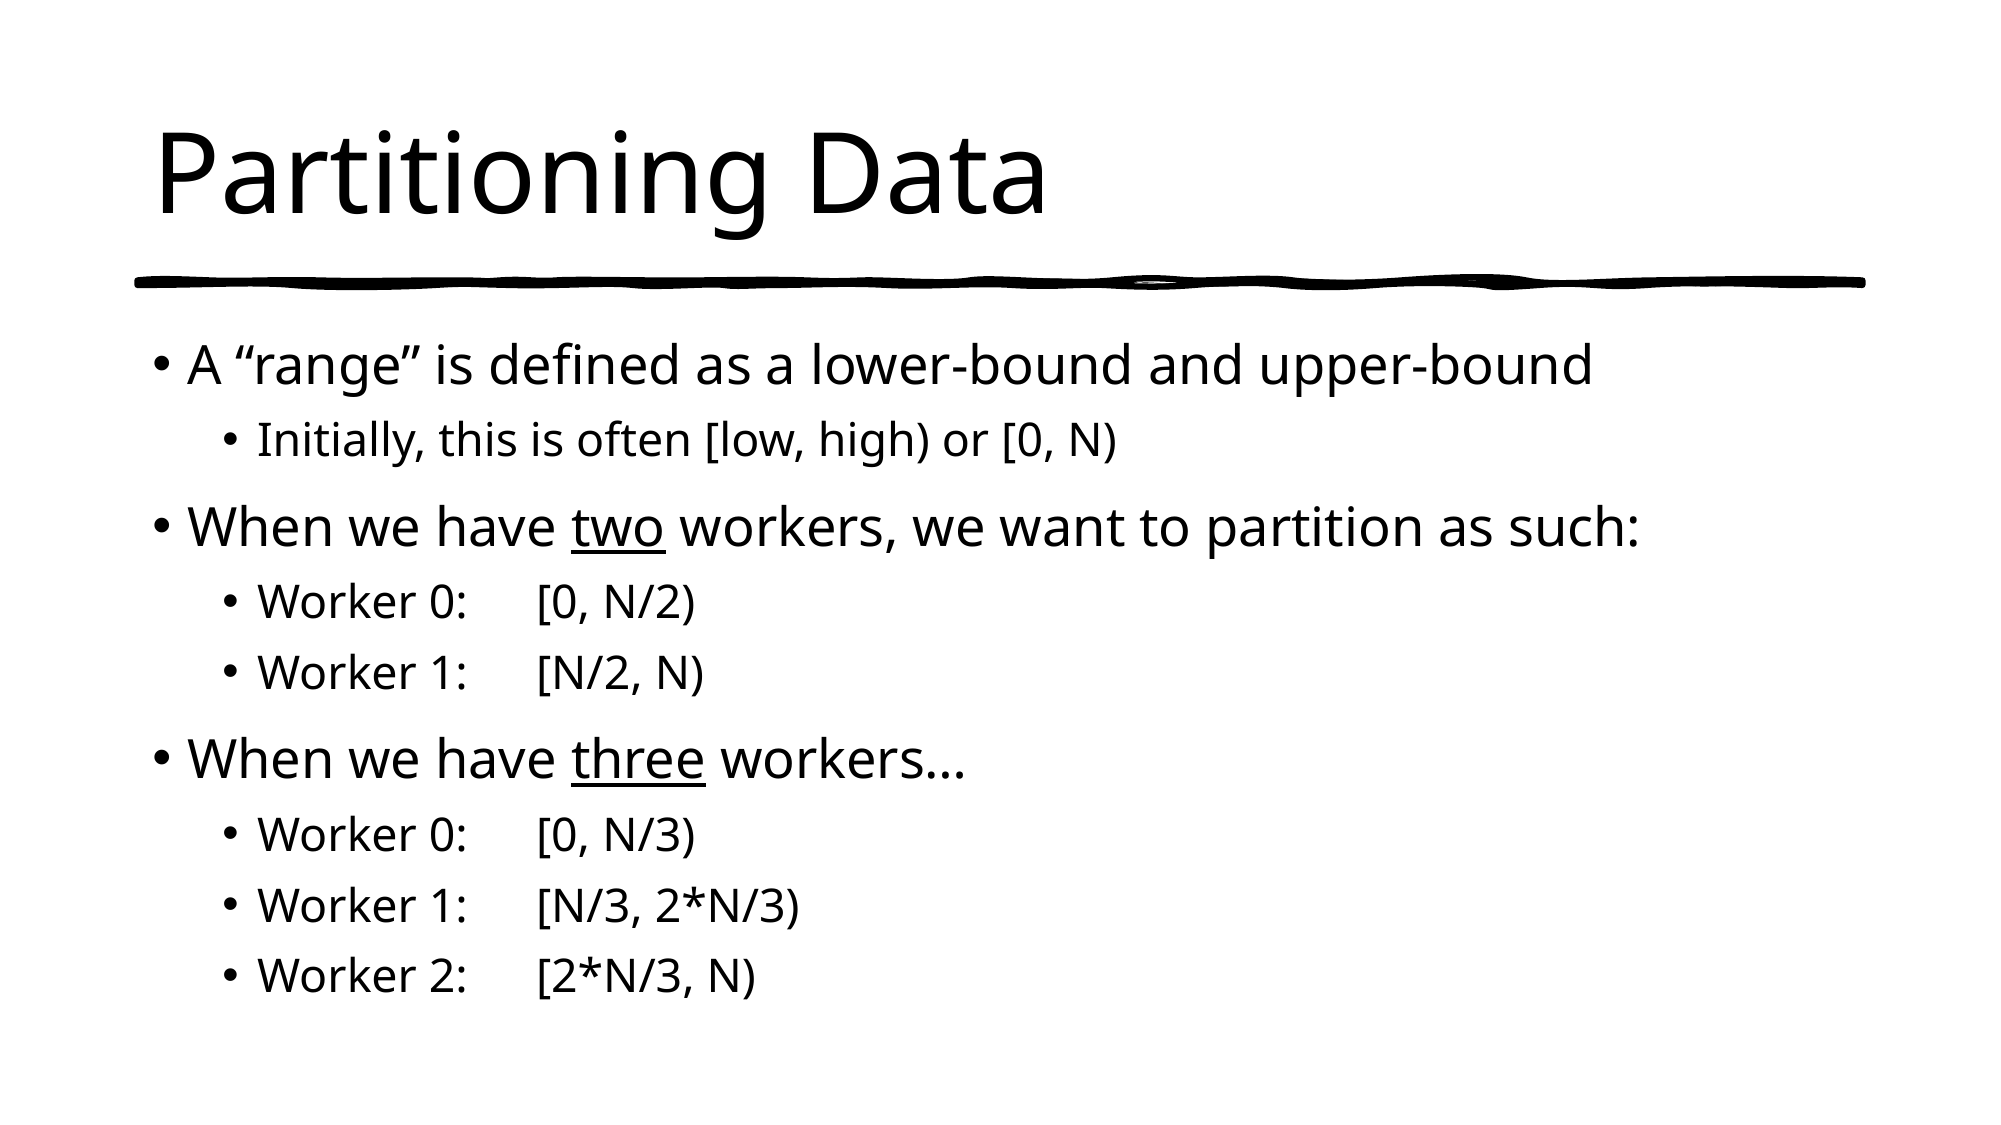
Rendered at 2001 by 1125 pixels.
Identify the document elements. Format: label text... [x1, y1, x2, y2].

title Partitioning Data [137, 59, 1863, 278]
list A “range” is defined as a lower-bound and upper-bound Initially, this is often [low, high) or [0, N) When we have two workers, we want to partition as such: Worker 0: [0, N/2) Worker 1: [N/2, N) When we have three workers… Worker 0: [0, N/3) Worker 1: [N/3, 2*N/3) Worker 2: [2*N/3, N) [137, 316, 1863, 1014]
